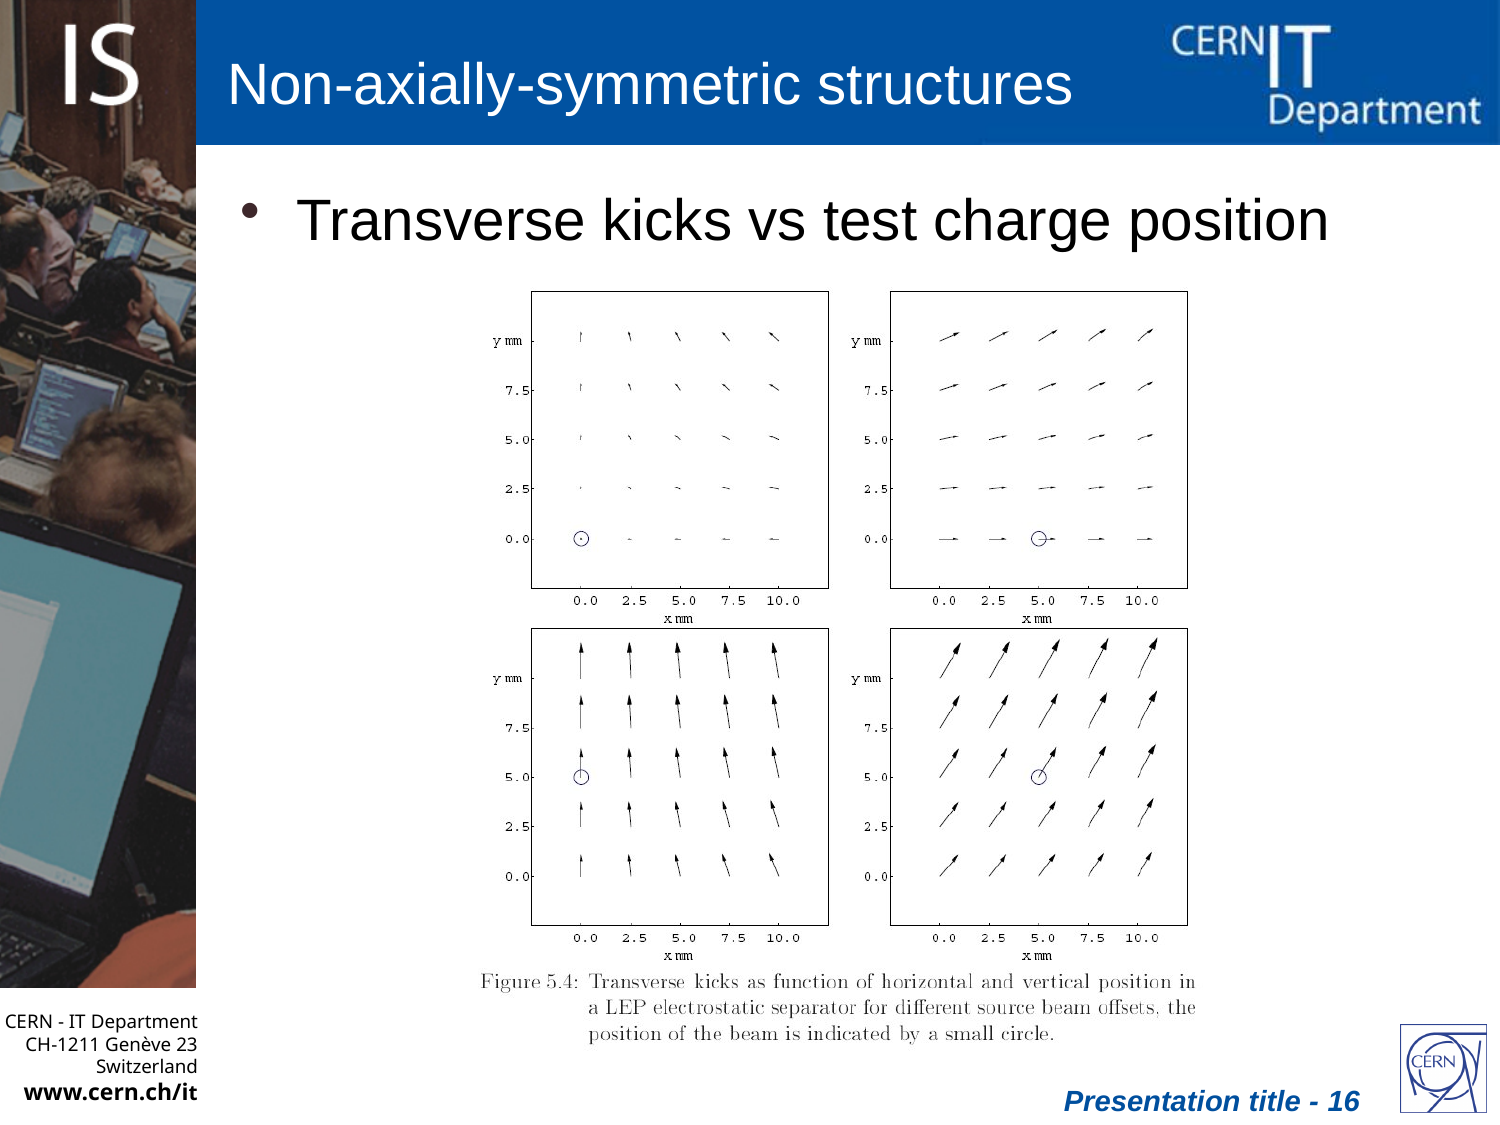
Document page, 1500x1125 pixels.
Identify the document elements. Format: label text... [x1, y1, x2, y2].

title Non-axially-symmetric structures [212, 12, 1126, 151]
footer Presentation title - 16 [312, 1074, 1376, 1125]
picture [1400, 1024, 1487, 1113]
picture [462, 264, 1226, 1056]
picture [0, 0, 1500, 988]
list Transverse kicks vs test charge position [224, 174, 1463, 988]
